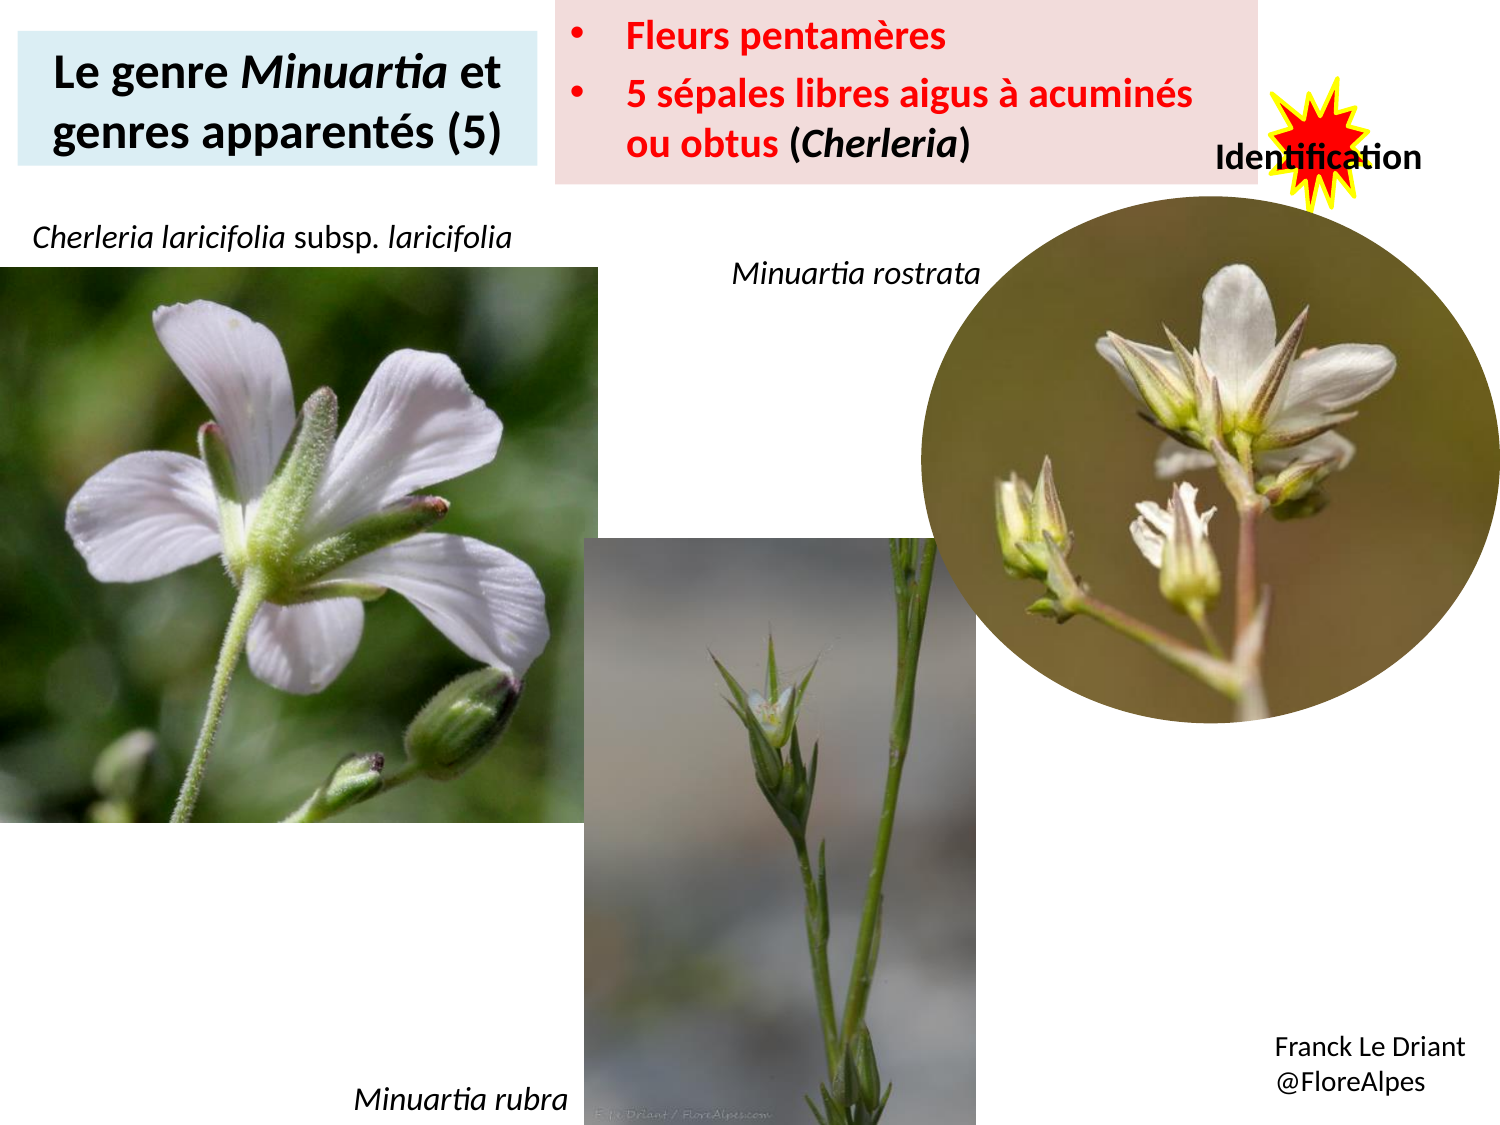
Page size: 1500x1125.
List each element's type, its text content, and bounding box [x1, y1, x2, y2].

text_box Cherleria laricifolia subsp. laricifolia [17, 208, 550, 263]
text_box Fleurs pentamères 5 sépales libres aigus à acuminés ou obtus (Cherleria) [555, 0, 1258, 185]
text_box Minuartia rubra [338, 1069, 579, 1125]
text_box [1186, 77, 1459, 194]
picture [0, 196, 1500, 1125]
text_box Franck Le Driant @FloreAlpes [1260, 1020, 1481, 1105]
text_box Le genre Minuartia et genres apparentés (5) [17, 30, 538, 166]
text_box Minuartia rostrata [716, 243, 915, 299]
